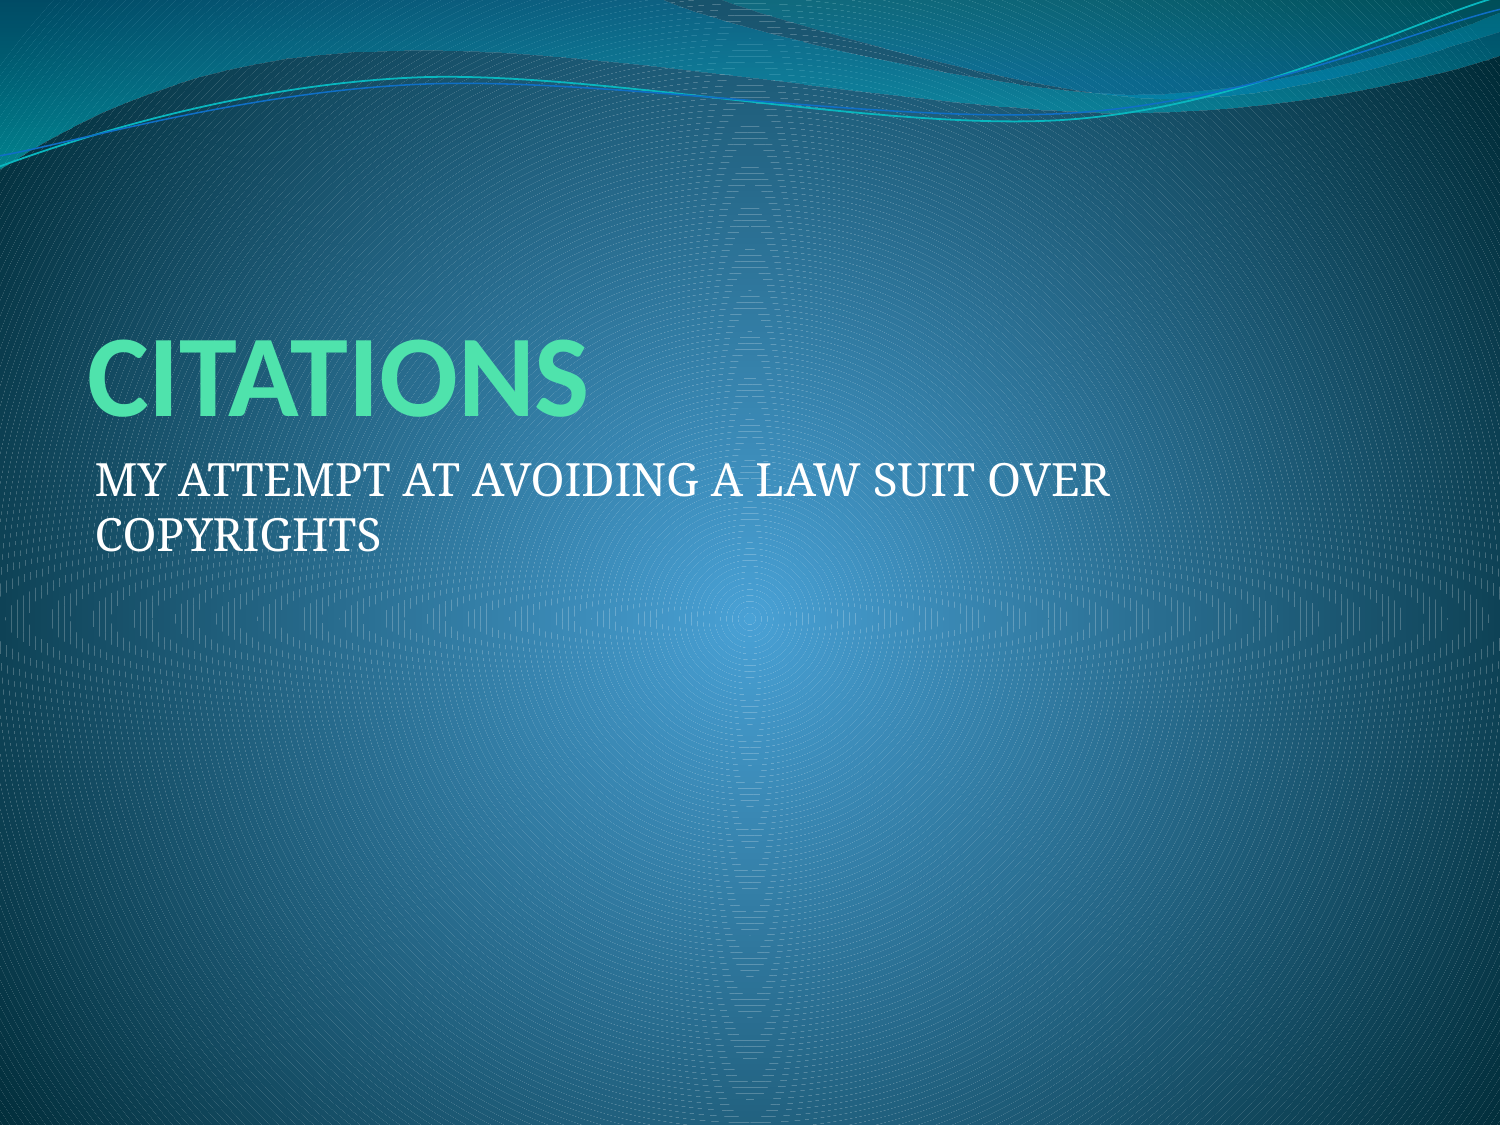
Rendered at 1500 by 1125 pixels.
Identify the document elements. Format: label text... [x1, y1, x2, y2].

title CITATIONS [86, 216, 1362, 440]
list MY ATTEMPT AT AVOIDING A LAW SUIT OVER COPYRIGHTS [86, 443, 1362, 692]
